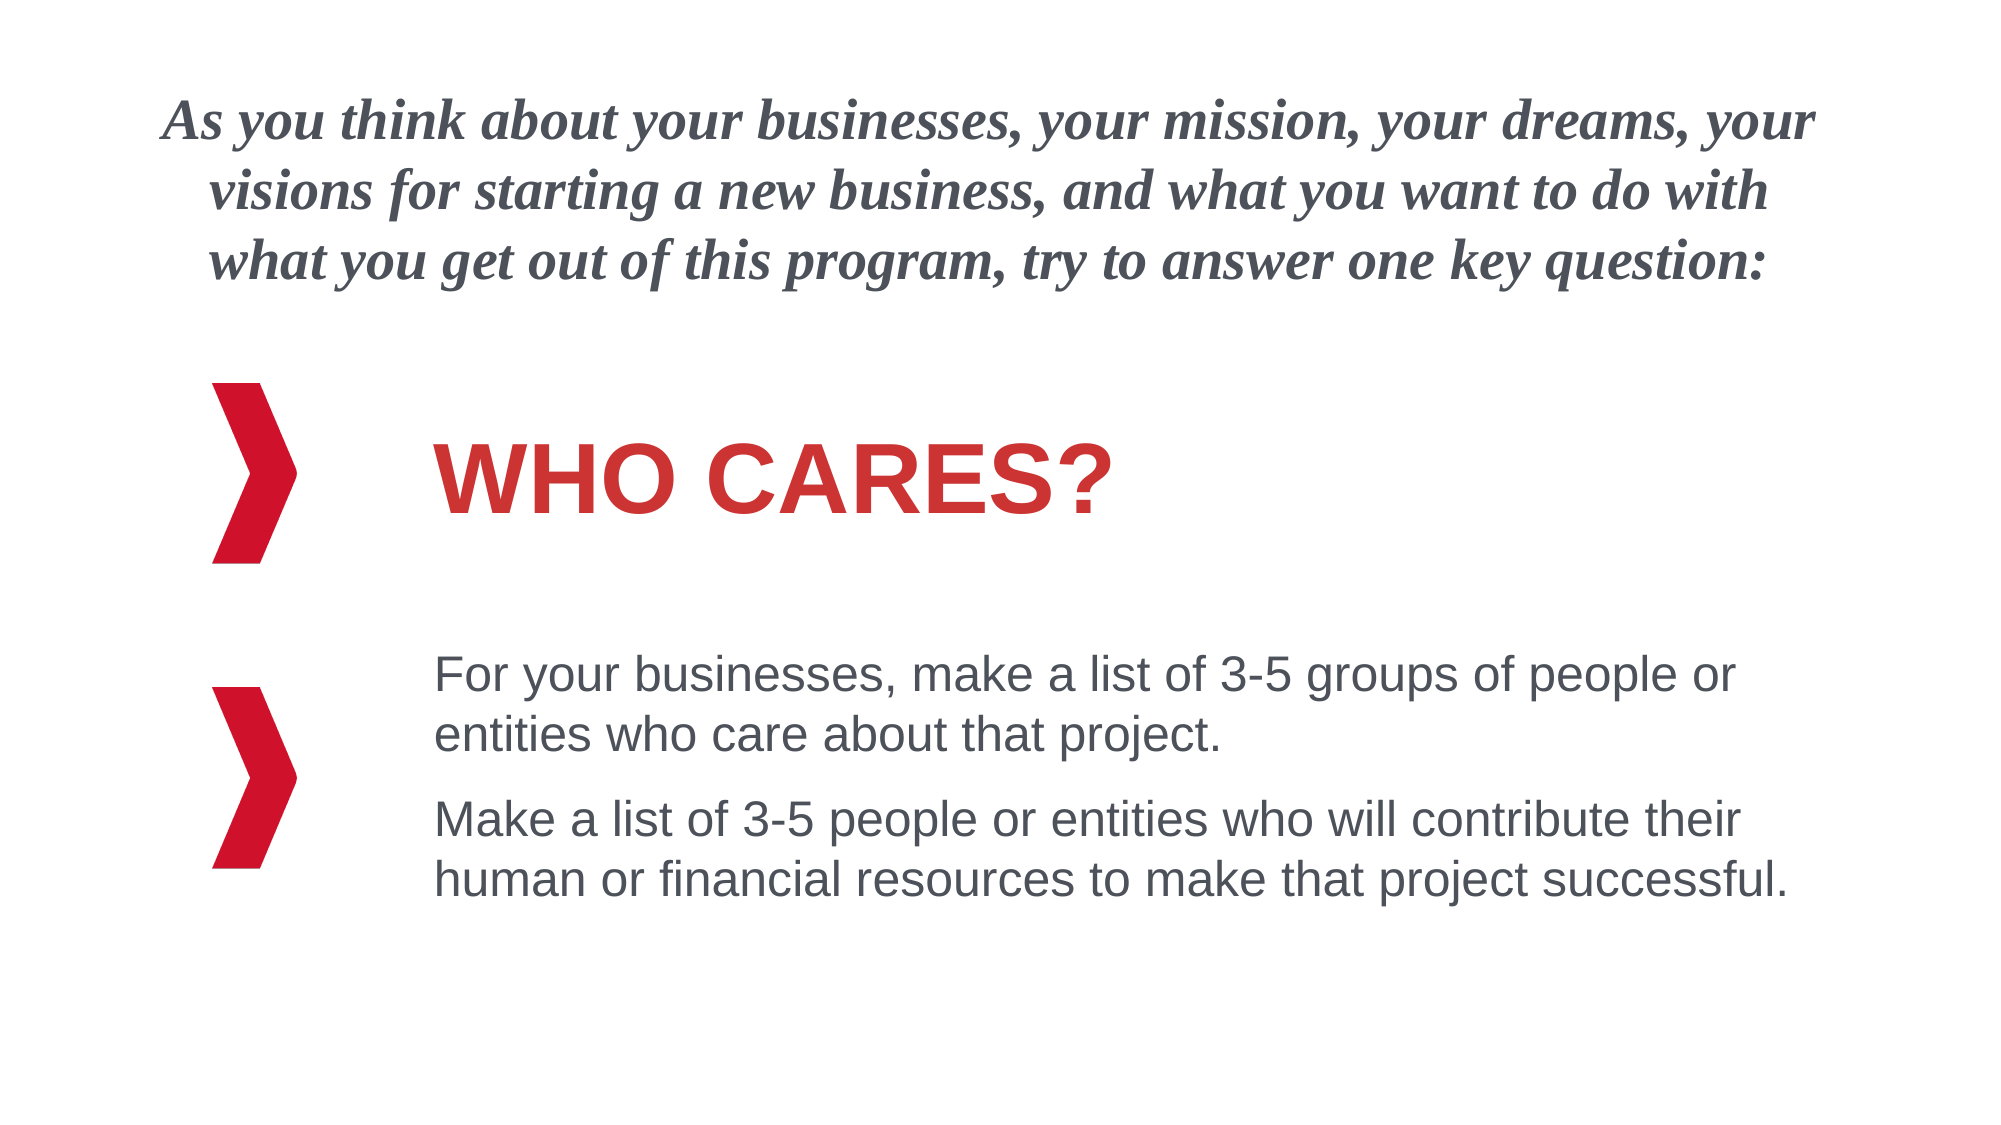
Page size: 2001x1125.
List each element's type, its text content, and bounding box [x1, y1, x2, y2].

list WHO CARES? [433, 383, 1742, 564]
list For your businesses, make a list of 3-5 groups of people or entities who care about that project. Make a list of 3-5 people or entities who will contribute their human or financial resources to make that project successful. [433, 650, 1827, 898]
picture [212, 383, 297, 564]
picture [212, 687, 297, 869]
list As you think about your businesses, your mission, your dreams, your visions for starting a new business, and what you want to do with what you get out of this program, try to answer one key question: [154, 59, 1826, 314]
